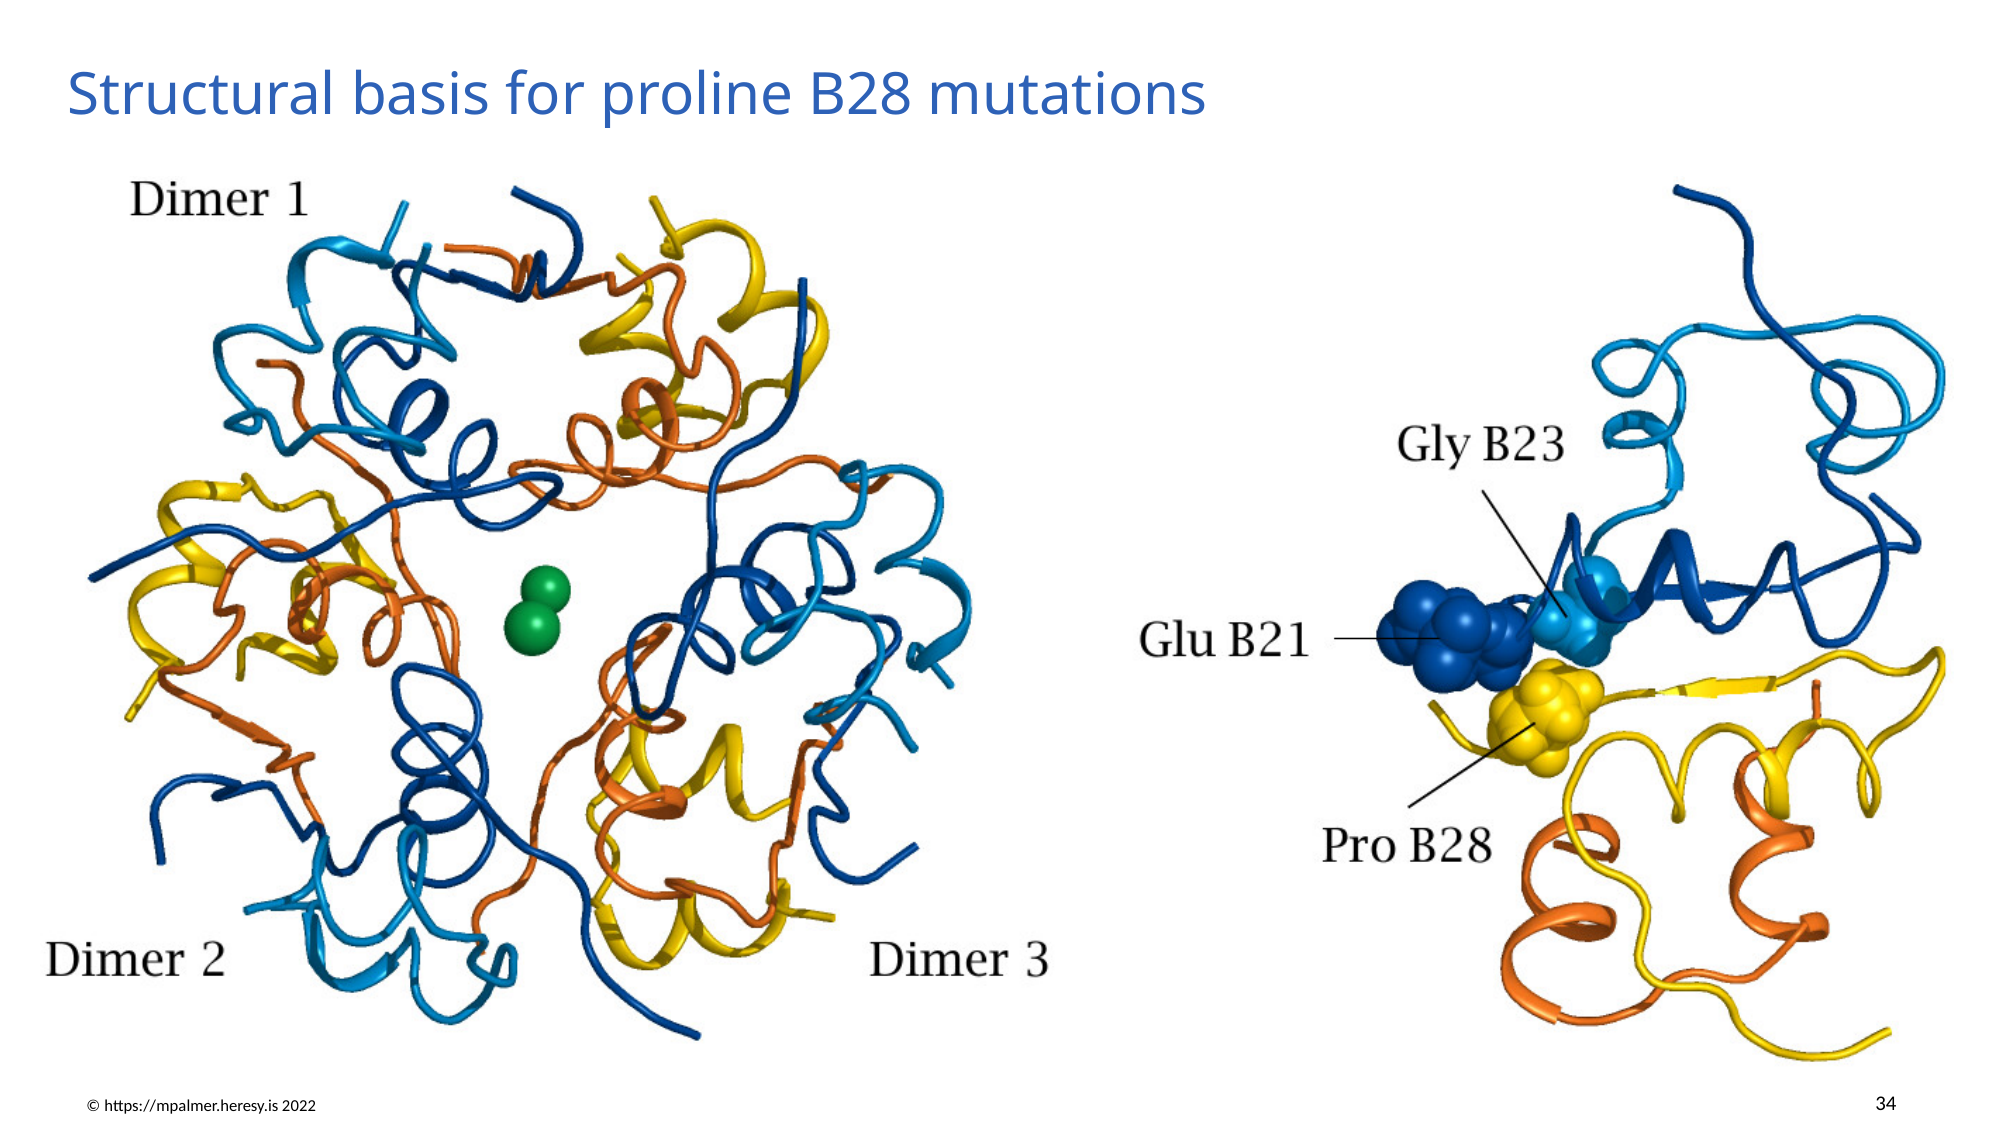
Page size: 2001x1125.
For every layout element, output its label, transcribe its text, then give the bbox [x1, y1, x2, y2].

title Structural basis for proline B28 mutations [52, 36, 1957, 154]
picture [40, 176, 1954, 1069]
